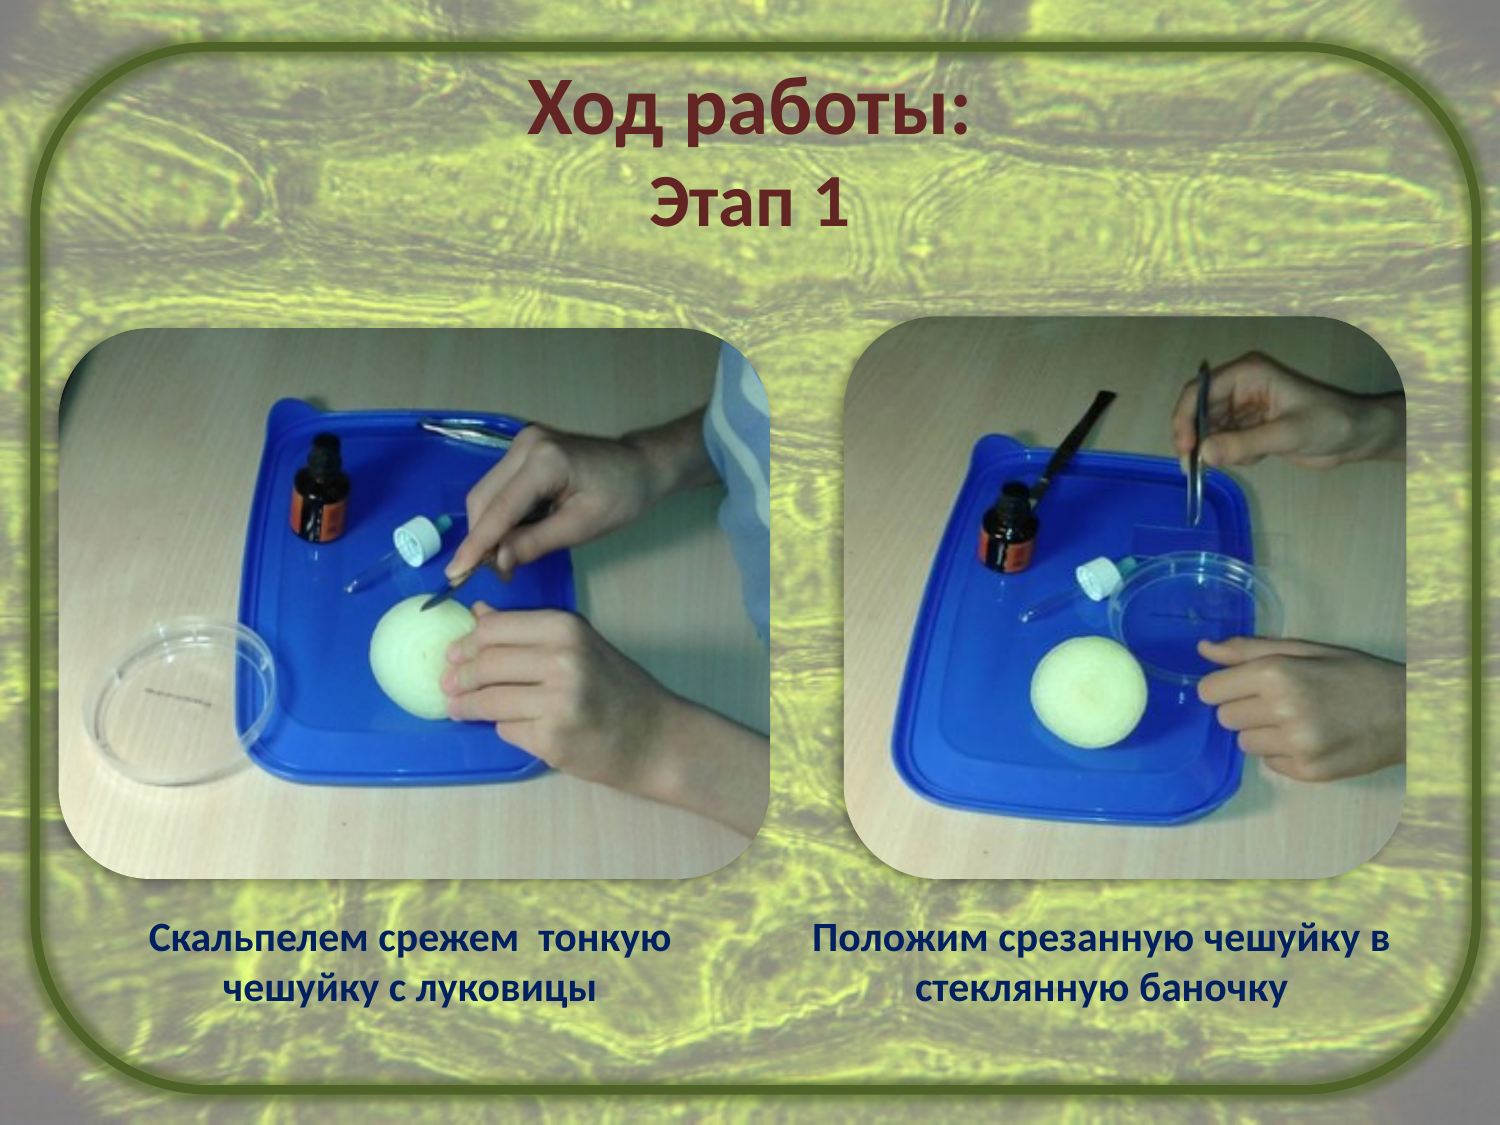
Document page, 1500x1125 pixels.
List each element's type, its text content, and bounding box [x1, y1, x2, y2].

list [843, 316, 1407, 880]
title Ход работы: Этап 1 [0, 46, 1500, 247]
text_box Положим срезанную чешуйку в стеклянную баночку [773, 902, 1430, 1018]
text_box Скальпелем срежем тонкую чешуйку с луковицы [82, 902, 739, 1018]
picture [58, 327, 771, 880]
